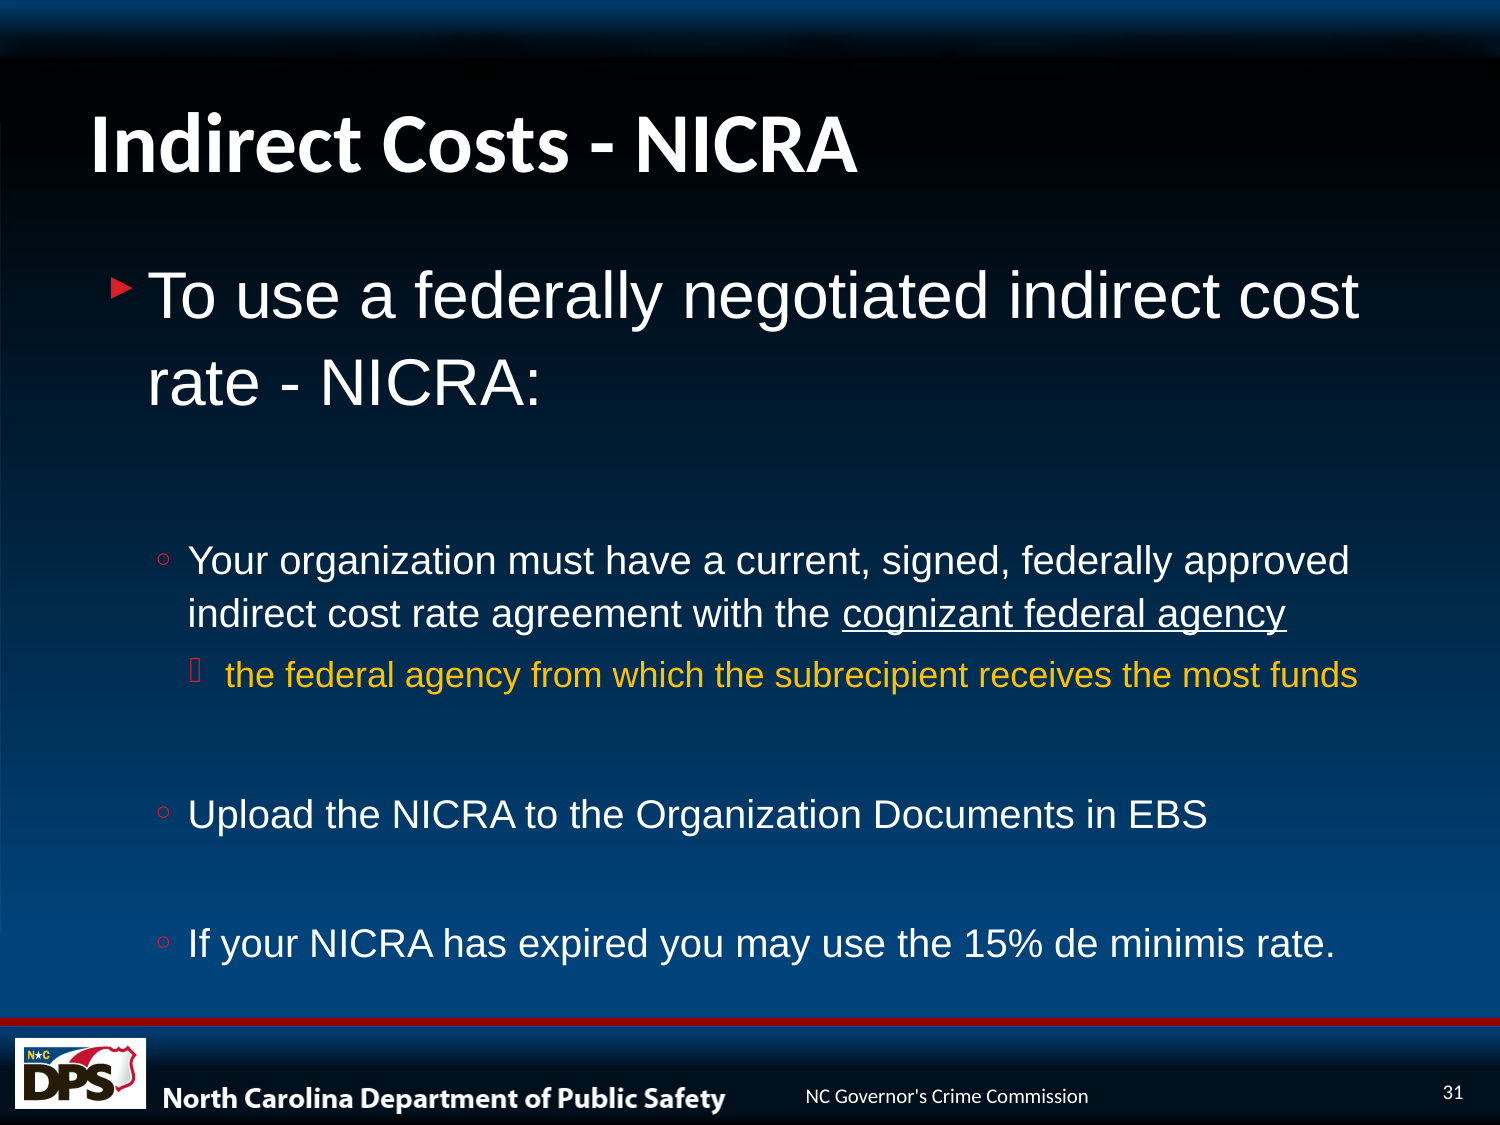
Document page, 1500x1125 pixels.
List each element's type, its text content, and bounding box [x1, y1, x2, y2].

slide_number 31 [1418, 1051, 1479, 1112]
picture [0, 0, 1500, 1125]
title Indirect Costs - NICRA [75, 45, 1425, 233]
list To use a federally negotiated indirect cost rate - NICRA: Your organization must have a current, signed, federally approved indirect cost rate agreement with the cognizant federal agency the federal agency from which the subrecipient receives the most funds Upload the NICRA to the Organization Documents in EBS If your NICRA has expired you may use the 15% de minimis rate. [75, 237, 1458, 975]
footer NC Governor's Crime Commission [717, 1055, 1104, 1116]
